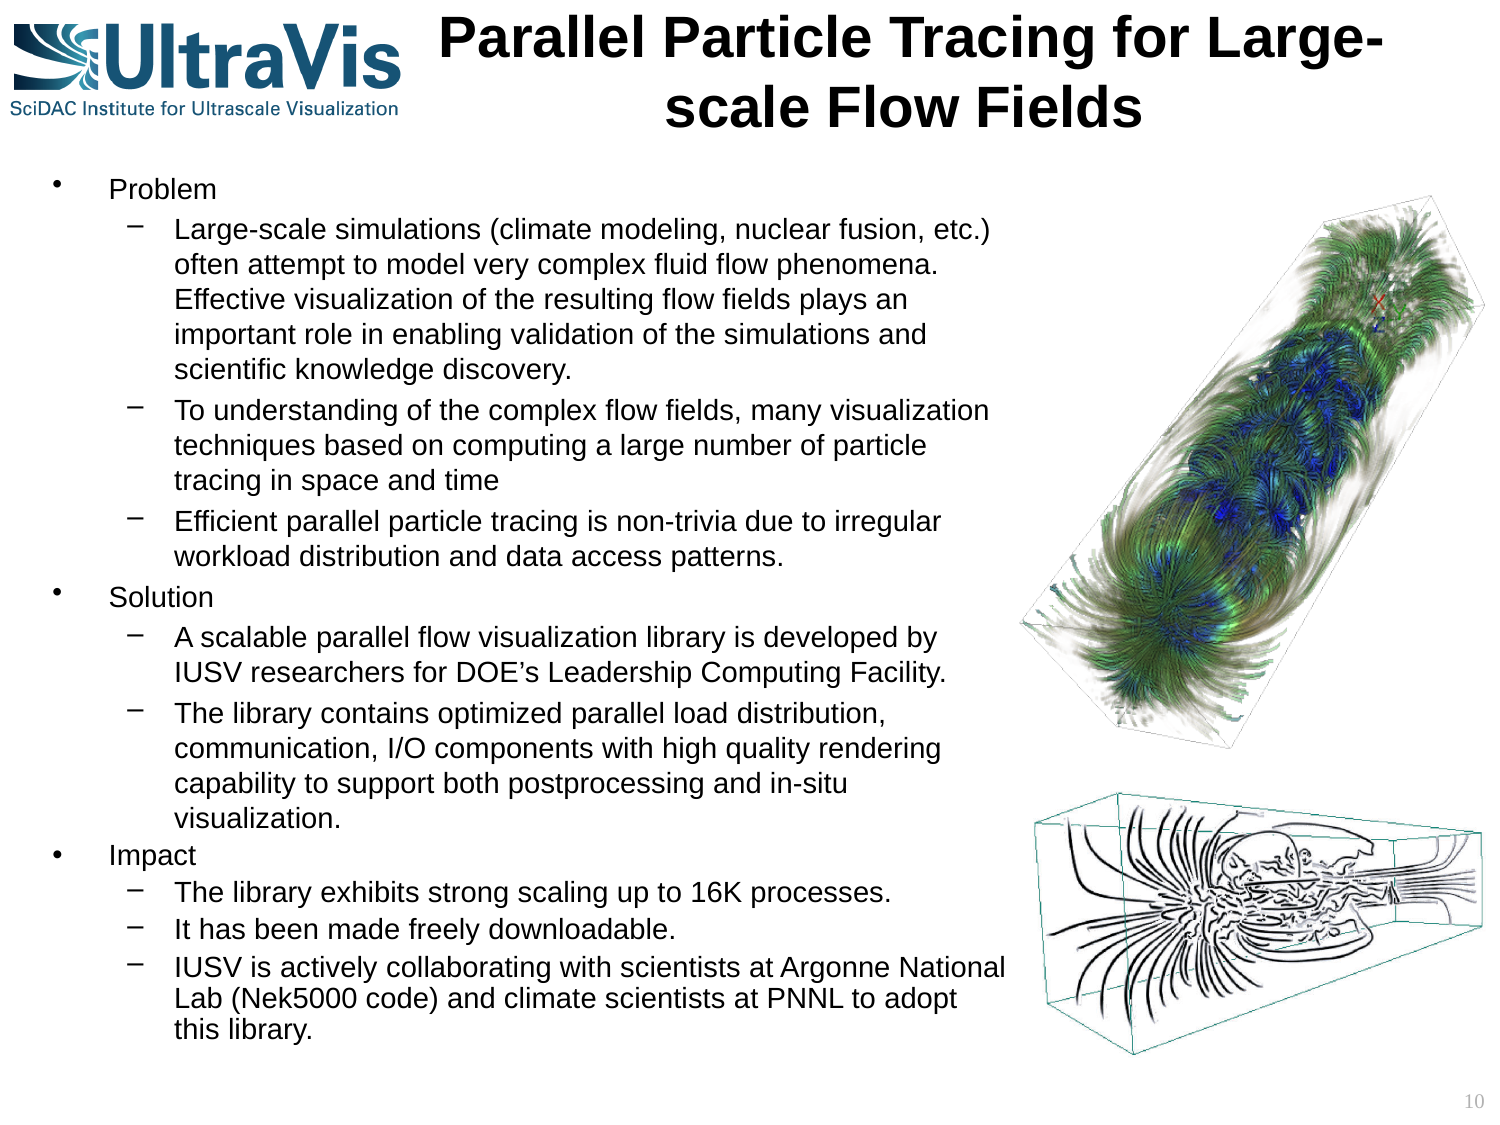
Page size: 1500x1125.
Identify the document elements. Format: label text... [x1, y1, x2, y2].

picture [962, 174, 1500, 751]
title Parallel Particle Tracing for Large-scale Flow Fields [411, 0, 1413, 138]
picture [1028, 787, 1488, 1060]
picture [0, 12, 411, 124]
text_box Problem Large-scale simulations (climate modeling, nuclear fusion, etc.) often attempt to model very complex fluid flow phenomena. Effective visualization of the resulting flow fields plays an important role in enabling validation of the simulations and scientific knowledge discovery. To understanding of the complex flow fields, many visualization techniques based on computing a large number of particle tracing in space and time Efficient parallel particle tracing is non-trivia due to irregular workload distribution and data access patterns. Solution A scalable parallel flow visualization library is developed by IUSV researchers for DOE’s Leadership Computing Facility. The library contains optimized parallel load distribution, communication, I/O components with high quality rendering capability to support both postprocessing and in-situ visualization. Impact The library exhibits strong scaling up to 16K processes. It has been made freely downloadable. IUSV is actively collaborating with scientists at Argonne National Lab (Nek5000 code) and climate scientists at PNNL to adopt this library. [37, 162, 1025, 1080]
slide_number 10 [1325, 1074, 1500, 1125]
